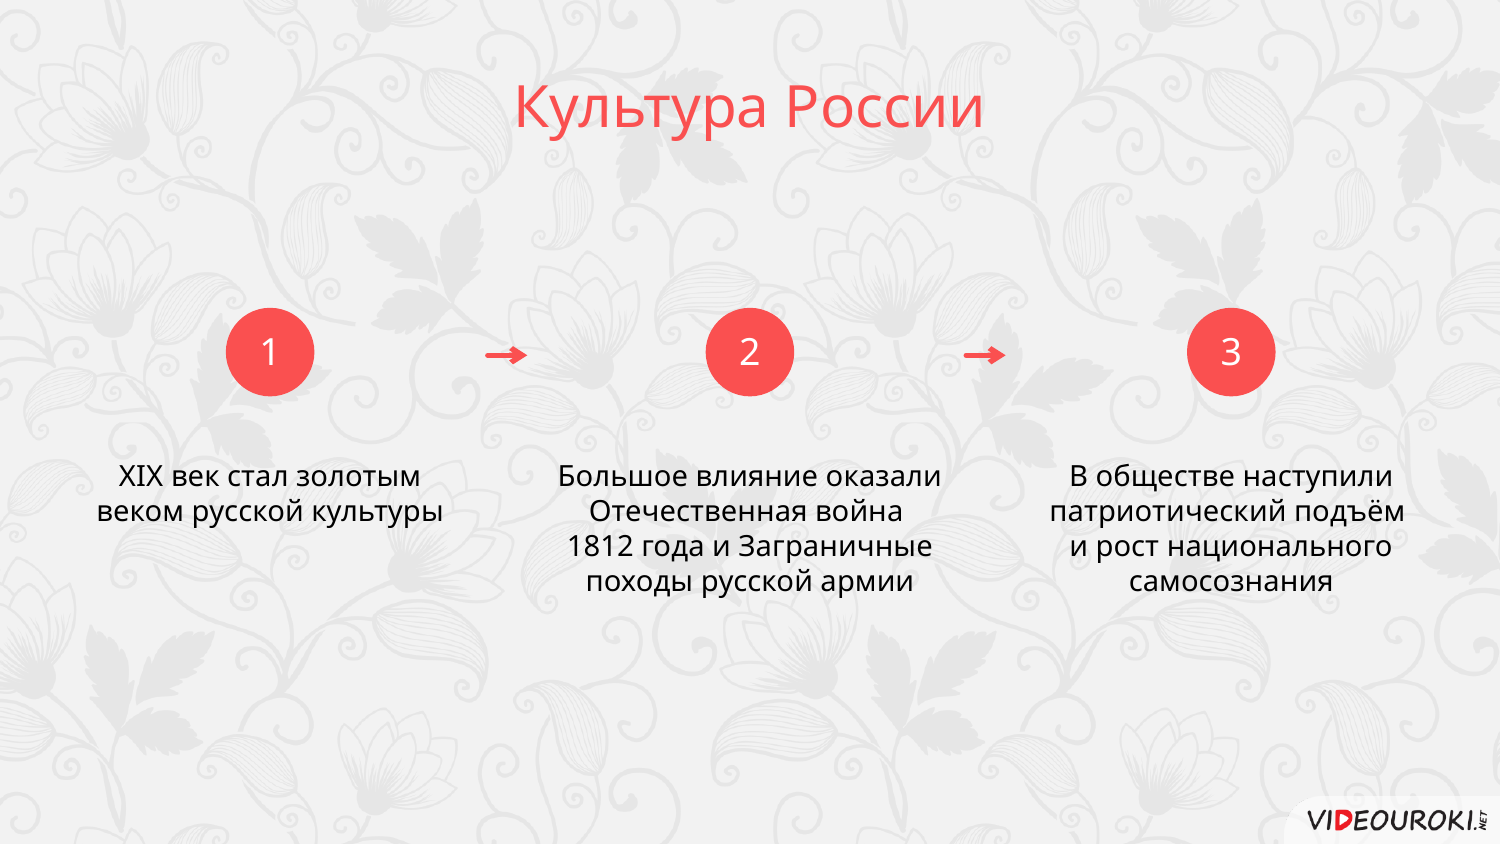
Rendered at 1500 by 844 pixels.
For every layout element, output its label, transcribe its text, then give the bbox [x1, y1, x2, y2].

text_box 2 [704, 306, 796, 398]
picture [0, 0, 1500, 844]
text_box 3 [1185, 306, 1277, 398]
text_box В обществе наступили патриотический подъём и рост национального самосознания [1021, 450, 1442, 605]
text_box Большое влияние оказали Отечественная война 1812 года и Заграничные походы русской армии [540, 450, 960, 605]
text_box 1 [224, 306, 316, 398]
text_box Культура России [58, 61, 1442, 147]
text_box XIX век стал золотым веком русской культуры [62, 450, 479, 535]
